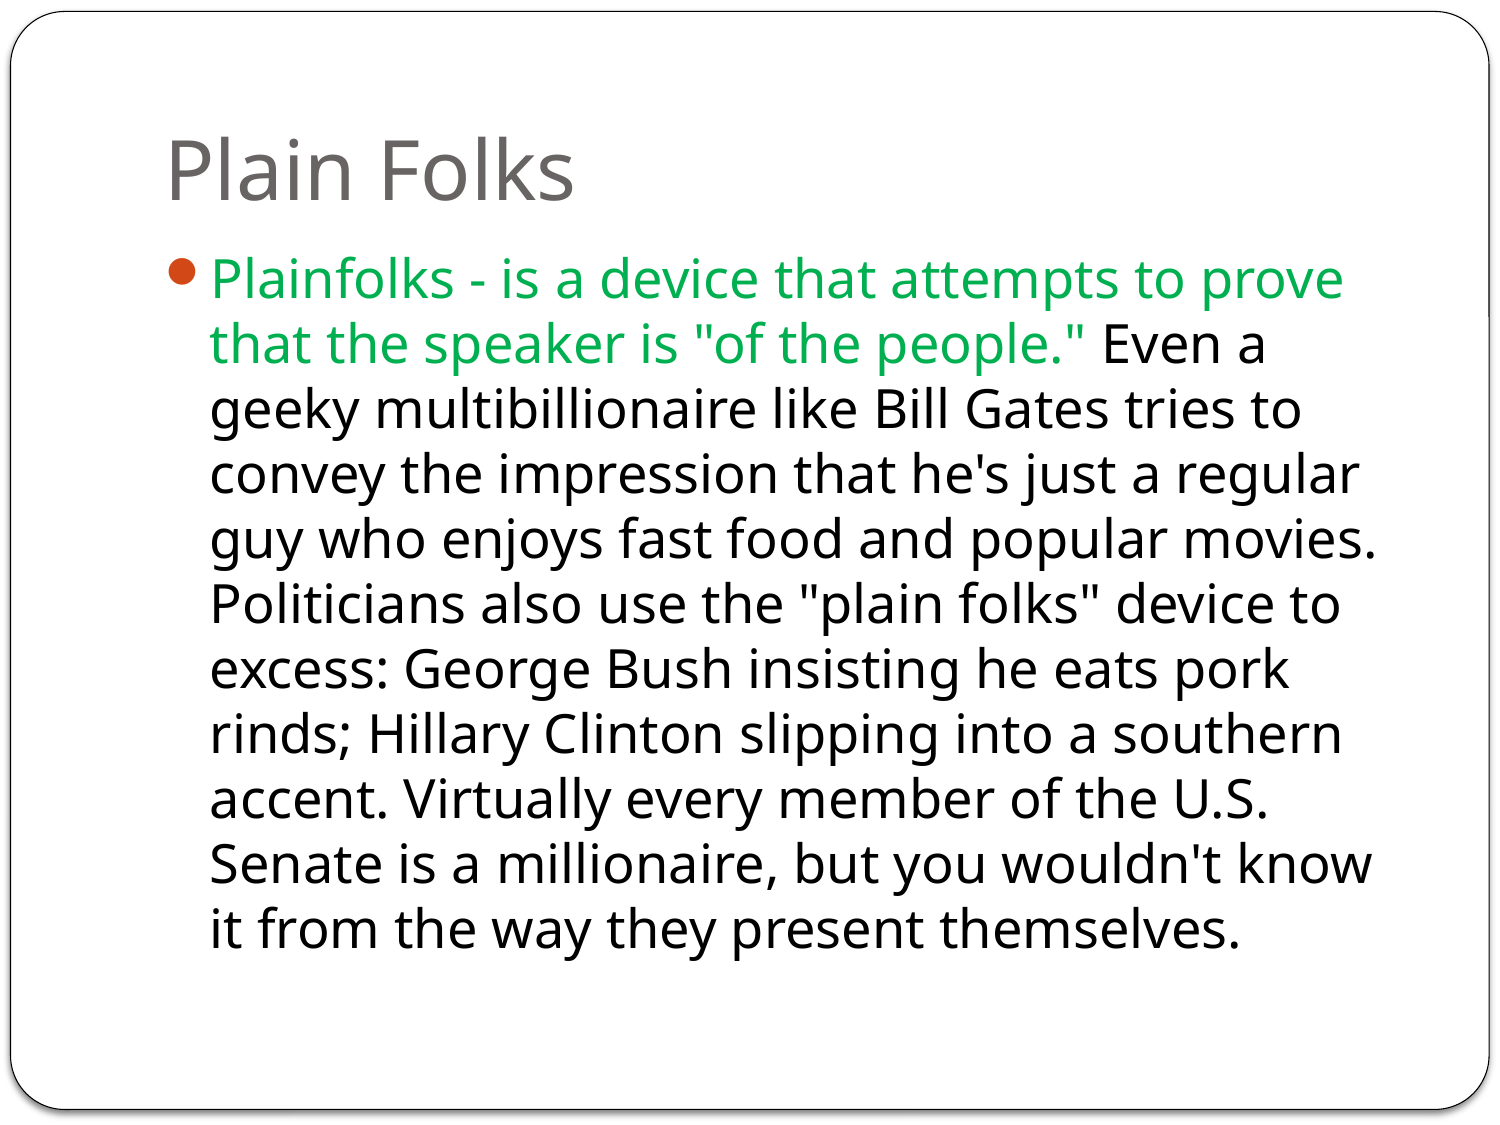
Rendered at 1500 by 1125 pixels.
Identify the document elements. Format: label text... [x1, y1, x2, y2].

title Plain Folks [150, 45, 1425, 233]
list Plainfolks - is a device that attempts to prove that the speaker is "of the people." Even a geeky multibillionaire like Bill Gates tries to convey the impression that he's just a regular guy who enjoys fast food and popular movies. Politicians also use the "plain folks" device to excess: George Bush insisting he eats pork rinds; Hillary Clinton slipping into a southern accent. Virtually every member of the U.S. Senate is a millionaire, but you wouldn't know it from the way they present themselves. [150, 237, 1425, 988]
